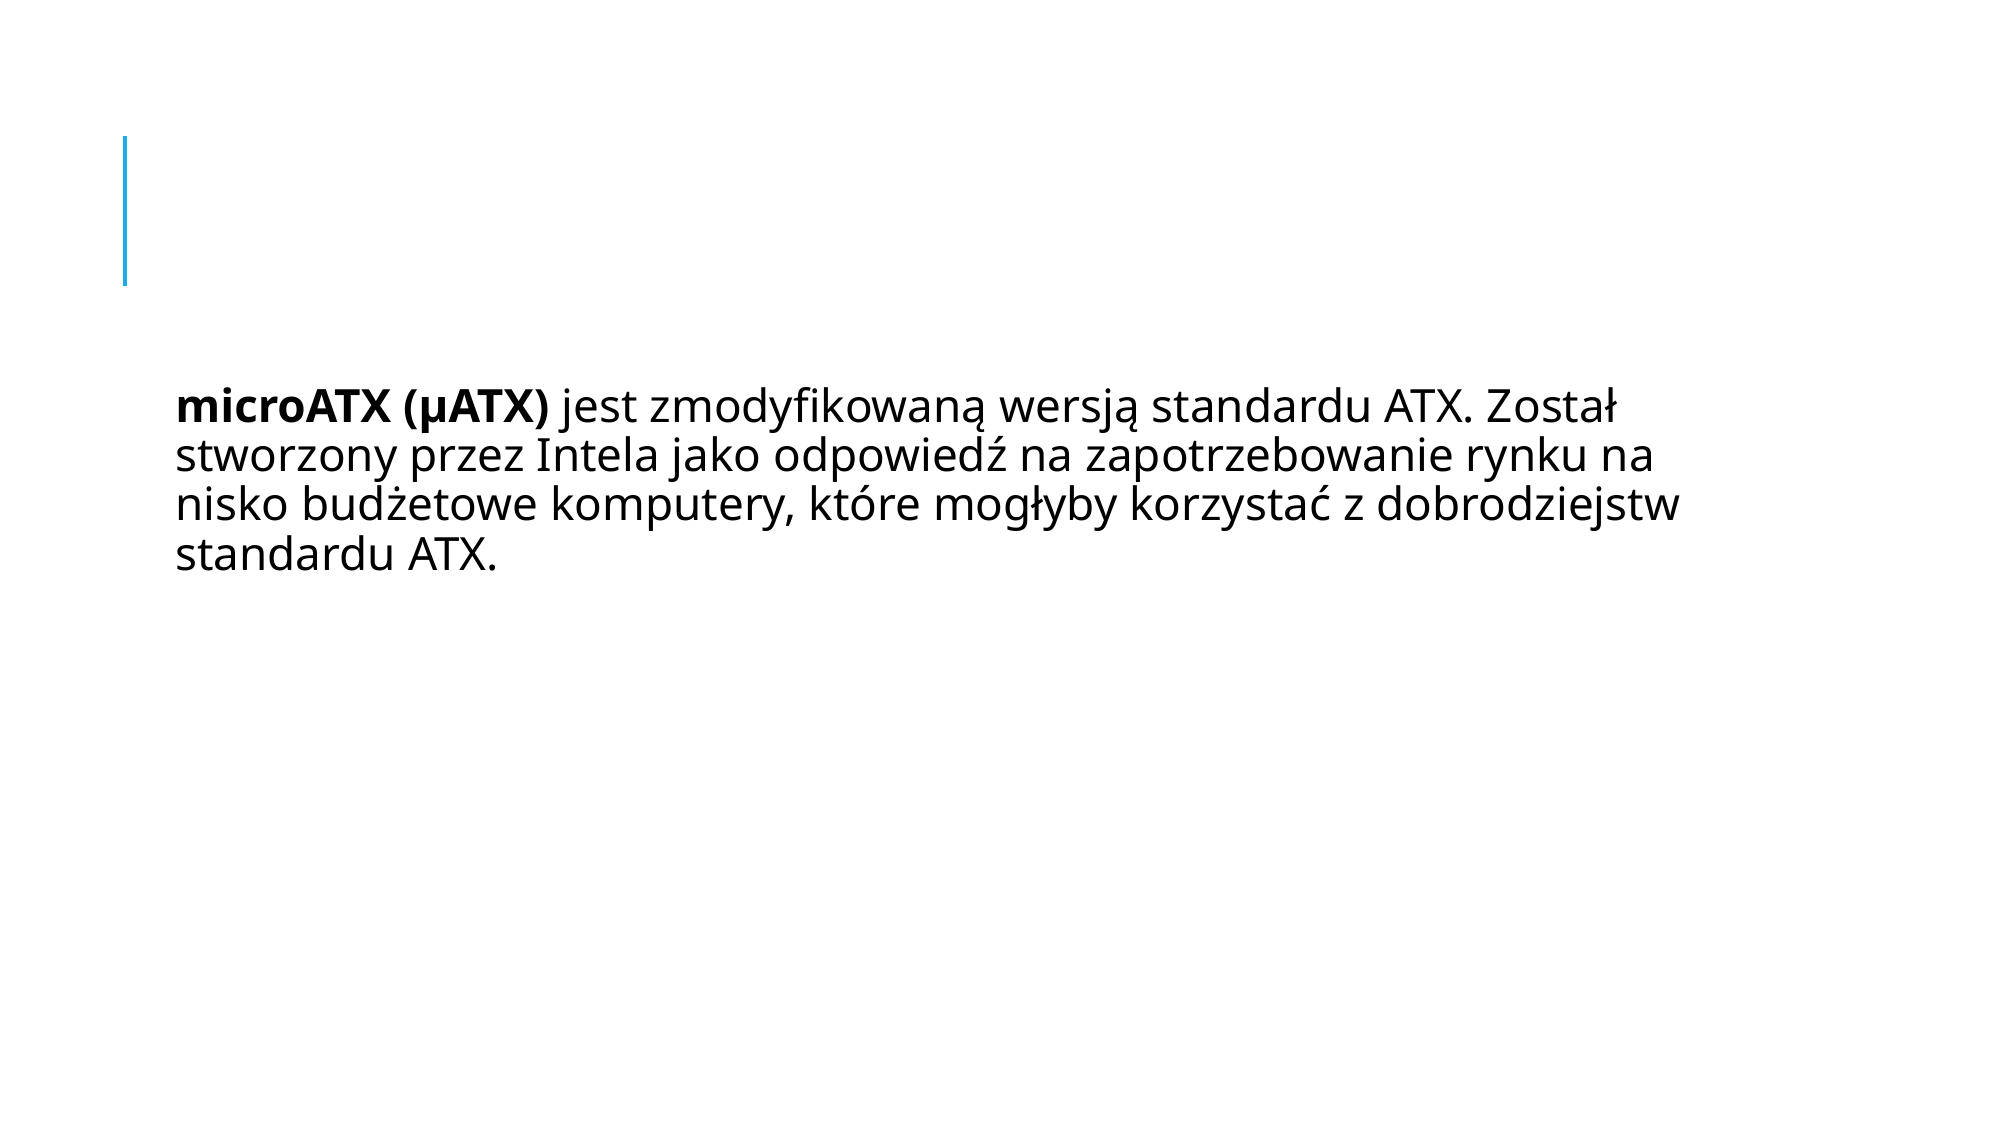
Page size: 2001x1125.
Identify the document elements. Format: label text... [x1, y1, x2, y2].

list microATX (µATX) jest zmodyfikowaną wersją standardu ATX. Został stworzony przez Intela jako odpowiedź na zapotrzebowanie rynku na nisko budżetowe komputery, które mogłyby korzystać z dobrodziejstw standardu ATX. [168, 375, 1763, 1035]
